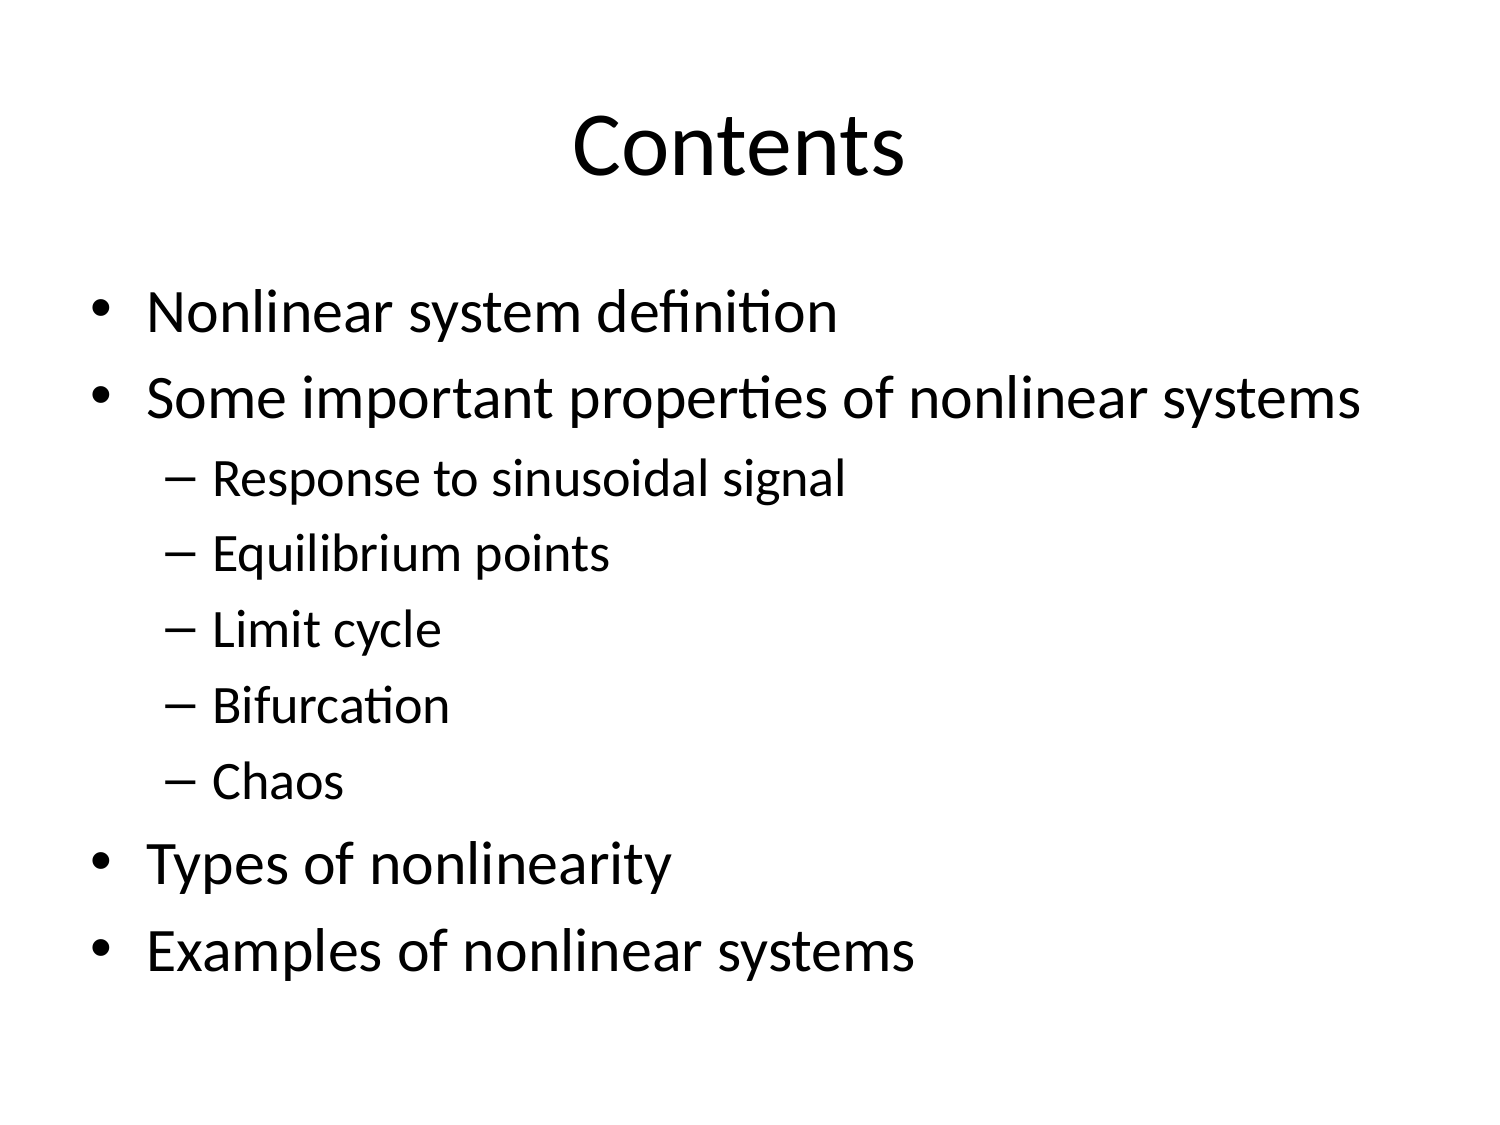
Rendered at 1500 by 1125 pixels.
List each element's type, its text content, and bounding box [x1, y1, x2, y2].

title Contents [75, 45, 1425, 233]
list Nonlinear system definition Some important properties of nonlinear systems Response to sinusoidal signal Equilibrium points Limit cycle Bifurcation Chaos Types of nonlinearity Examples of nonlinear systems [75, 262, 1425, 1005]
